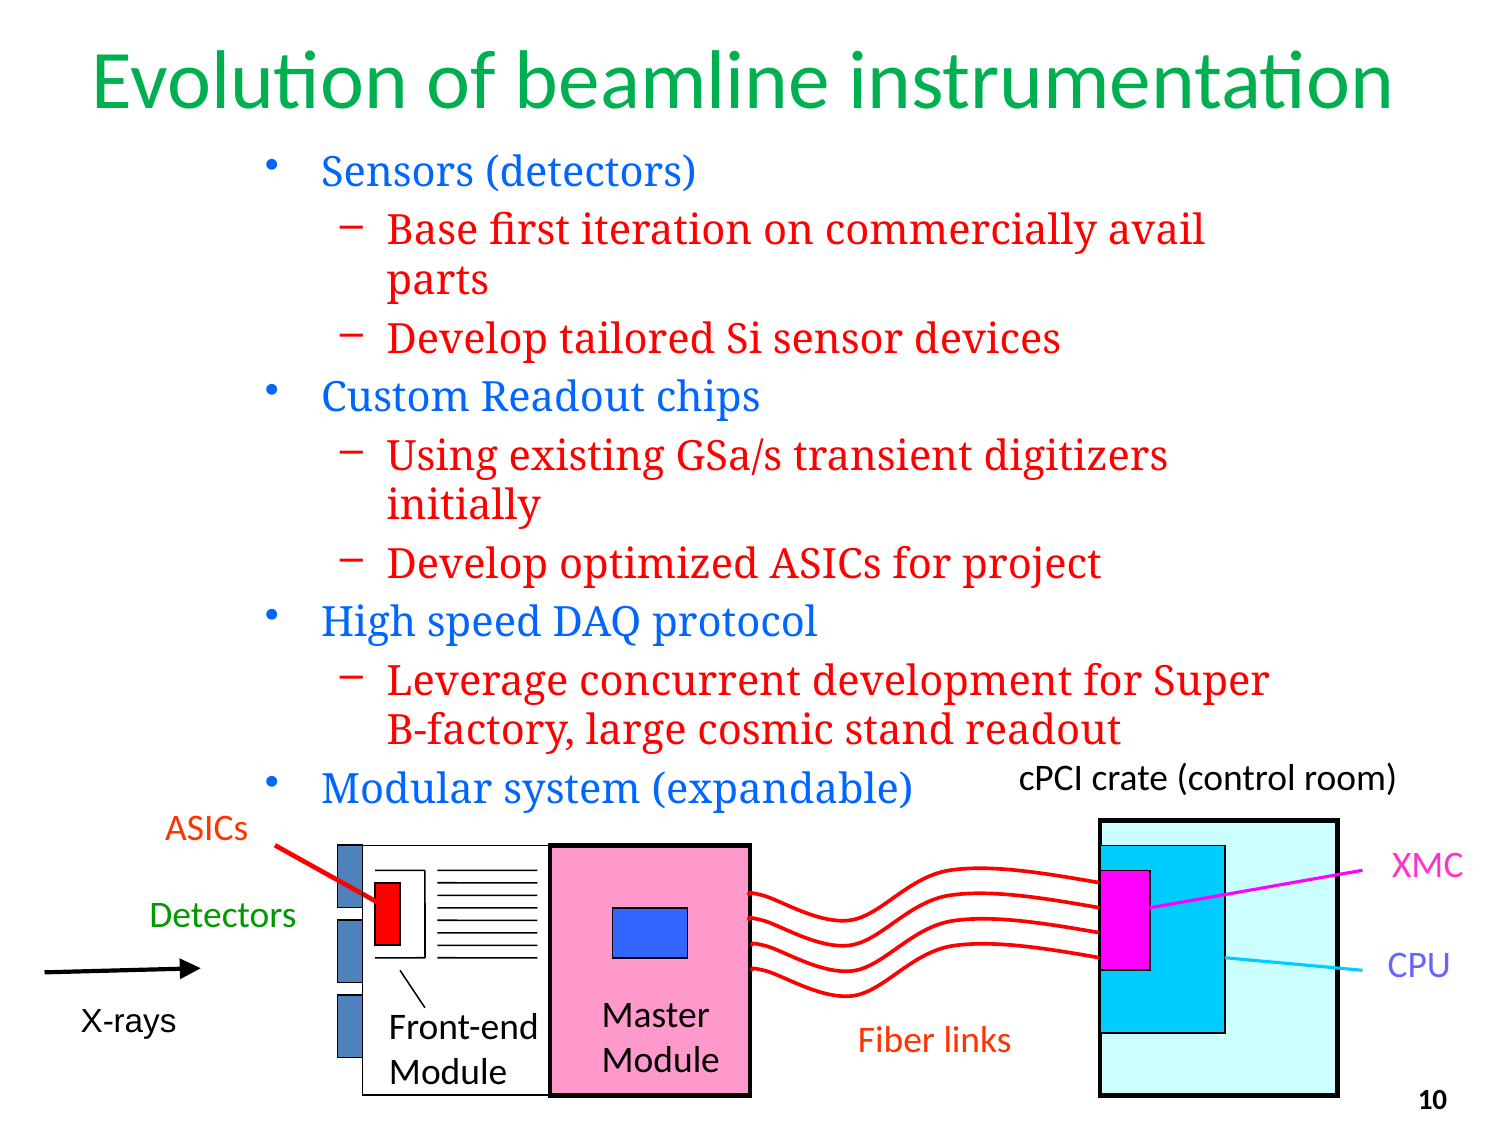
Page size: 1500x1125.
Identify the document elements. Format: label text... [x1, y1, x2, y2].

text_box [362, 845, 549, 1096]
text_box Fiber links [843, 1007, 1027, 1068]
text_box [748, 868, 1100, 917]
text_box cPCI crate (control room) [1003, 745, 1413, 805]
text_box Front-end Module [374, 1096, 554, 1100]
text_box [612, 907, 688, 958]
text_box [751, 943, 1100, 997]
title Evolution of beamline instrumentation [24, 12, 1463, 138]
text_box Master Module [586, 982, 735, 1088]
text_box XMC [1377, 832, 1479, 893]
text_box [1099, 820, 1338, 1096]
text_box [337, 845, 362, 908]
text_box [44, 958, 201, 980]
text_box [751, 918, 1100, 968]
text_box [337, 995, 362, 1058]
text_box 10 [1112, 1067, 1463, 1125]
text_box [1100, 845, 1225, 1033]
text_box ASICs [150, 795, 264, 855]
text_box [337, 920, 362, 983]
text_box CPU [1373, 932, 1466, 993]
text_box [748, 893, 1100, 943]
text_box [50, 729, 1500, 1125]
text_box Detectors [134, 882, 312, 943]
text_box X-rays [65, 991, 192, 1046]
text_box [1100, 870, 1150, 971]
text_box Sensors (detectors) Base first iteration on commercially avail parts Develop tailored Si sensor devices Custom Readout chips Using existing GSa/s transient digitizers initially Develop optimized ASICs for project High speed DAQ protocol Leverage concurrent development for Super B-factory, large cosmic stand readout Modular system (expandable) [249, 137, 1313, 634]
text_box [549, 845, 750, 1096]
